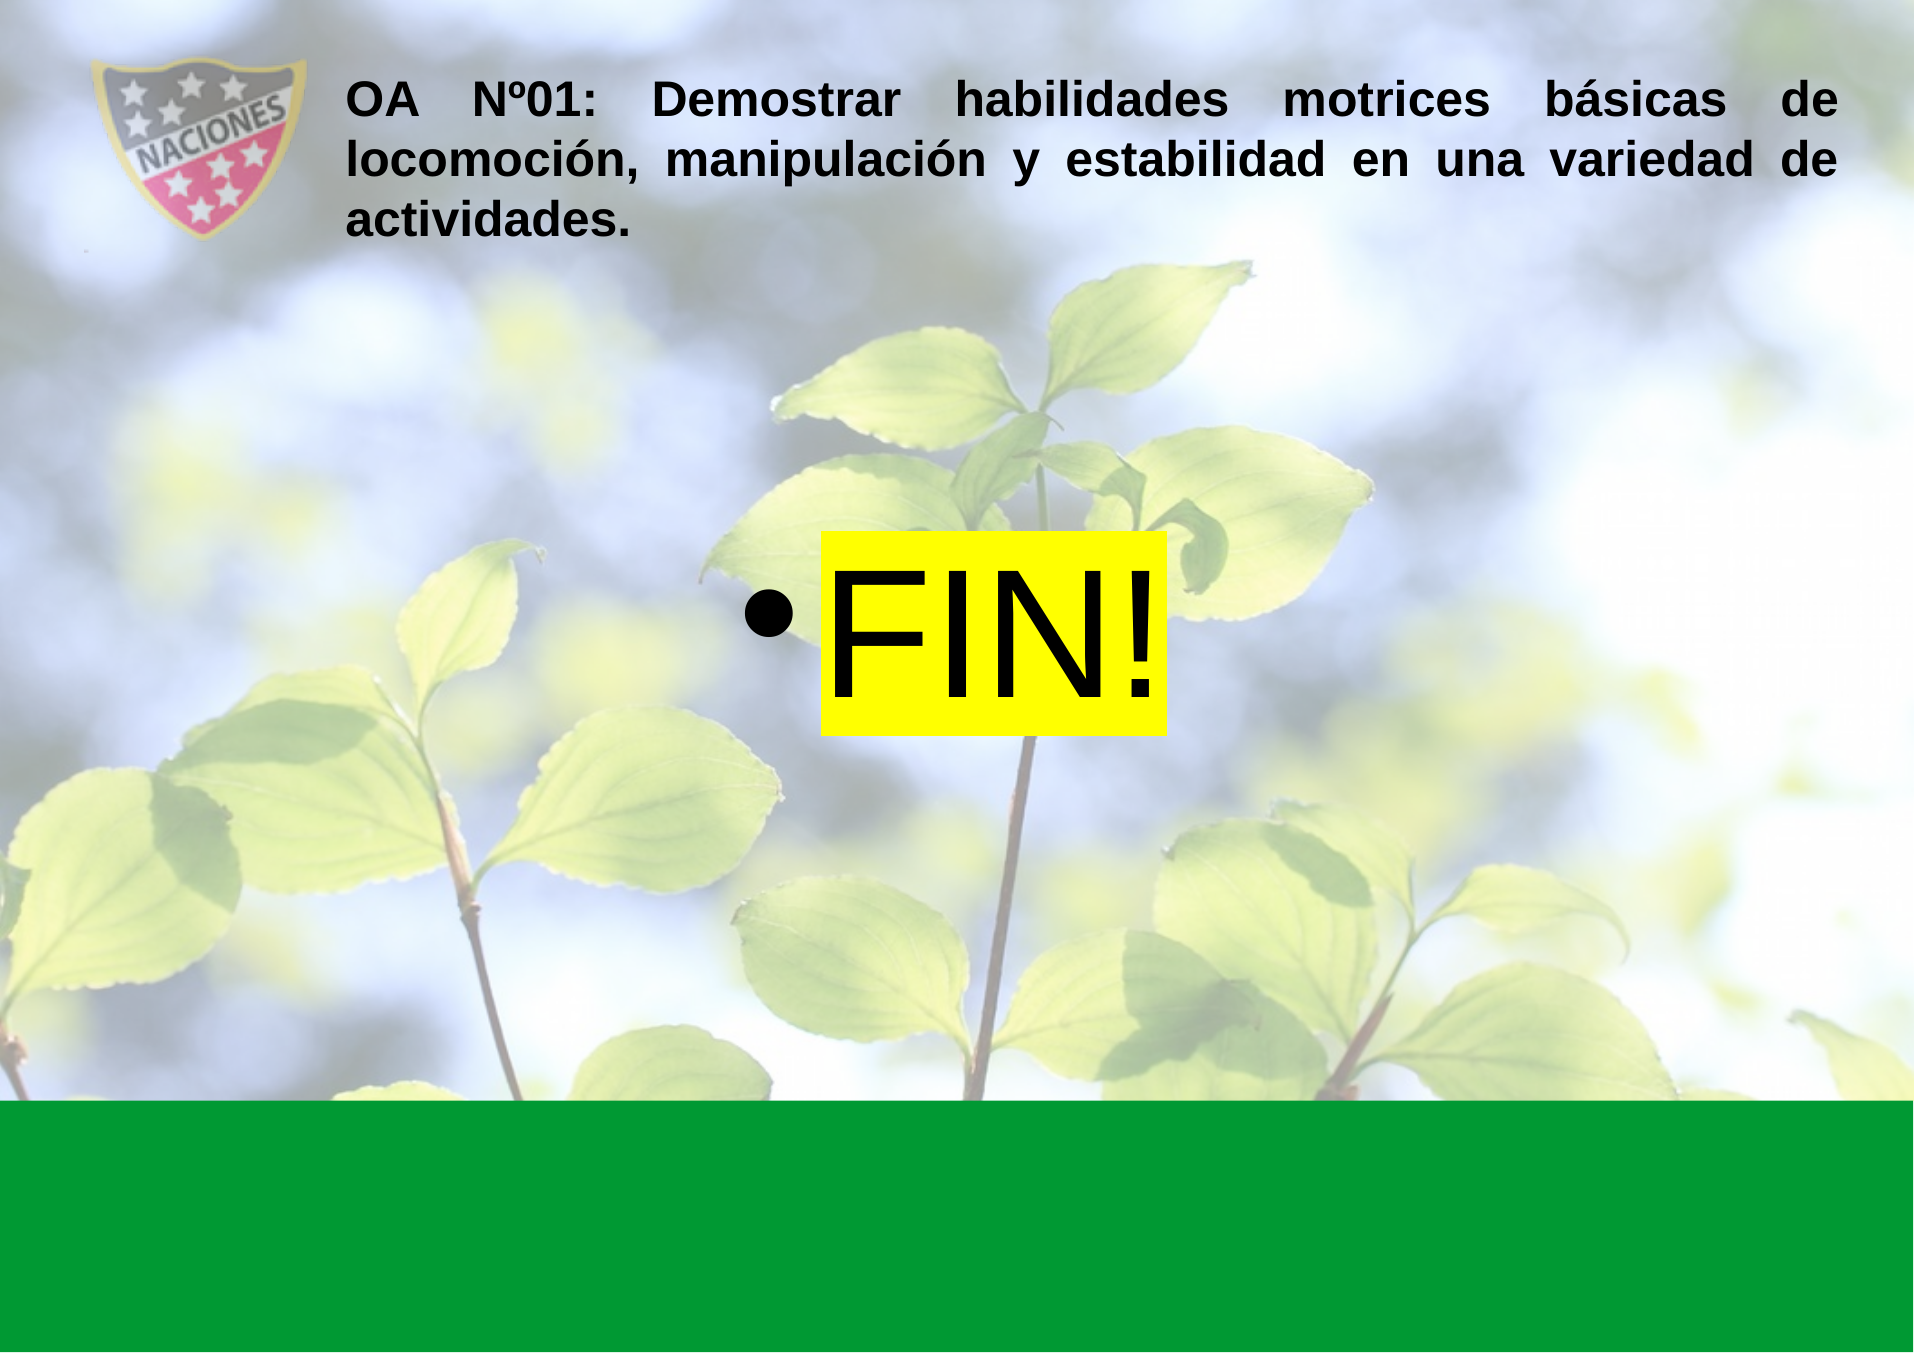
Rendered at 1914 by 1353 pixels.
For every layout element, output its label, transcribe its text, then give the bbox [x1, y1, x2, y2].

text_box OA Nº01: Demostrar habilidades motrices básicas de locomoción, manipulación y estabilidad en una variedad de actividades. [330, 59, 1855, 242]
text_box FIN! [720, 437, 1818, 1264]
picture [84, 35, 320, 267]
